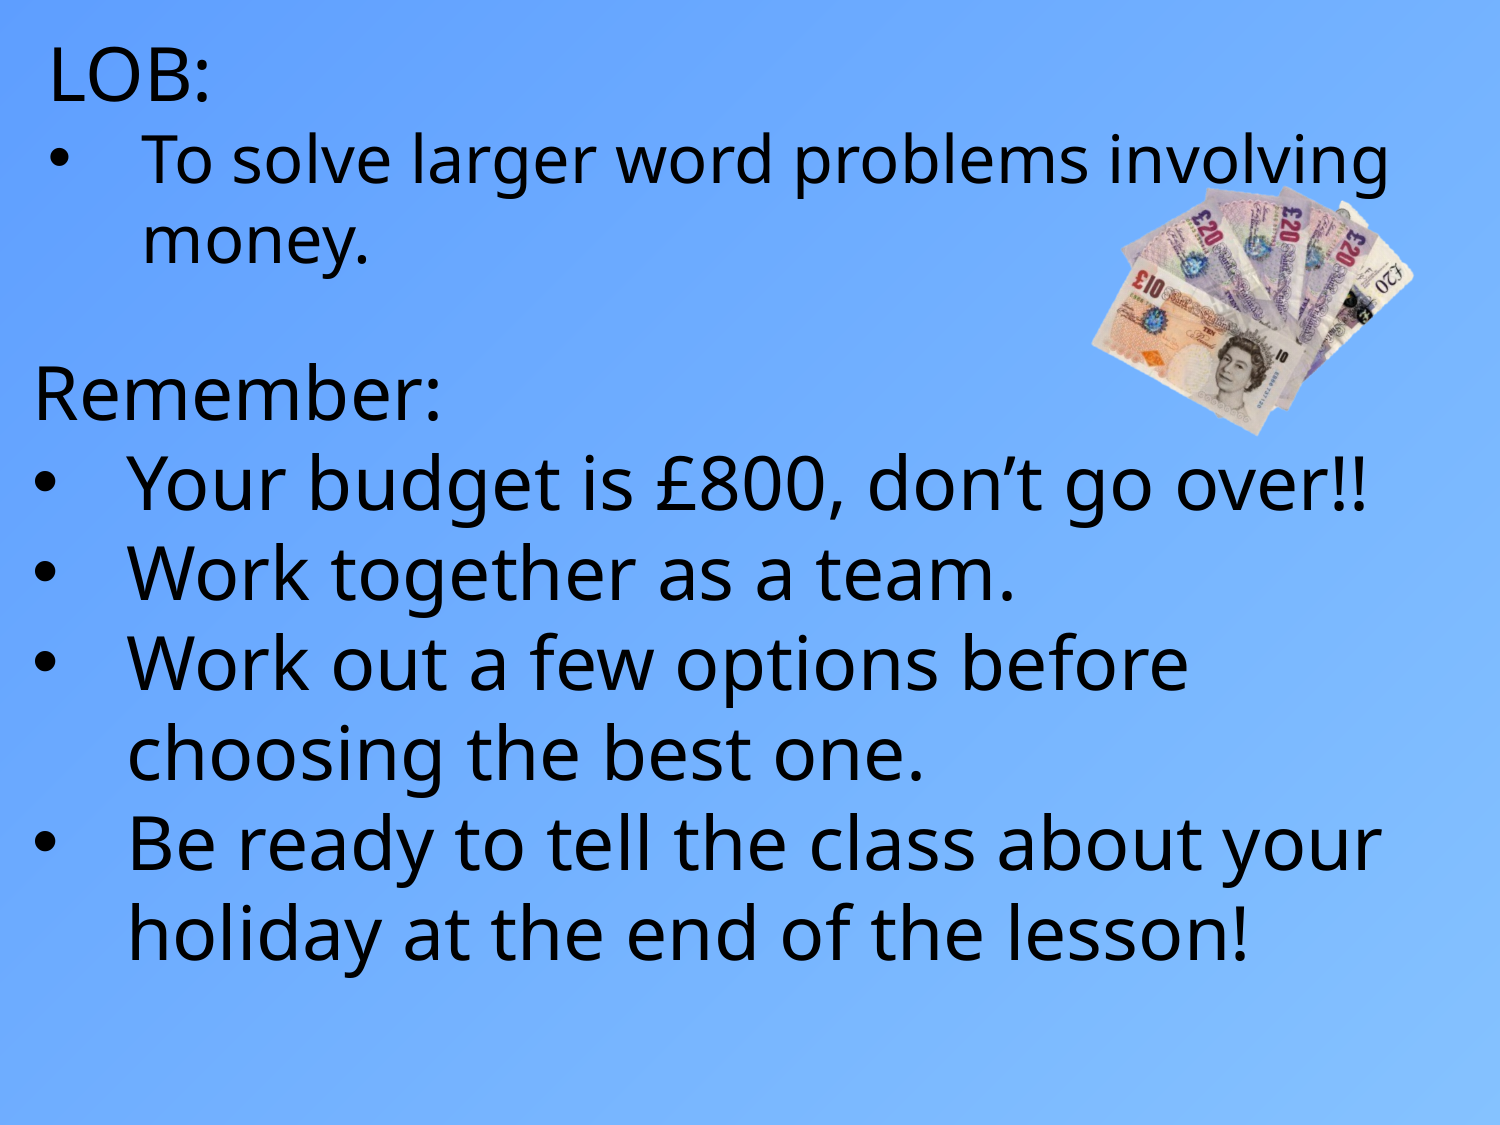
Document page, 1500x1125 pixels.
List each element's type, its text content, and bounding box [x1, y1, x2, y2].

picture [1046, 114, 1459, 498]
text_box LOB: To solve larger word problems involving money. [33, 19, 1425, 284]
text_box Remember: Your budget is £800, don’t go over!! Work together as a team. Work out a few options before choosing the best one. Be ready to tell the class about your holiday at the end of the lesson! [17, 338, 1500, 983]
